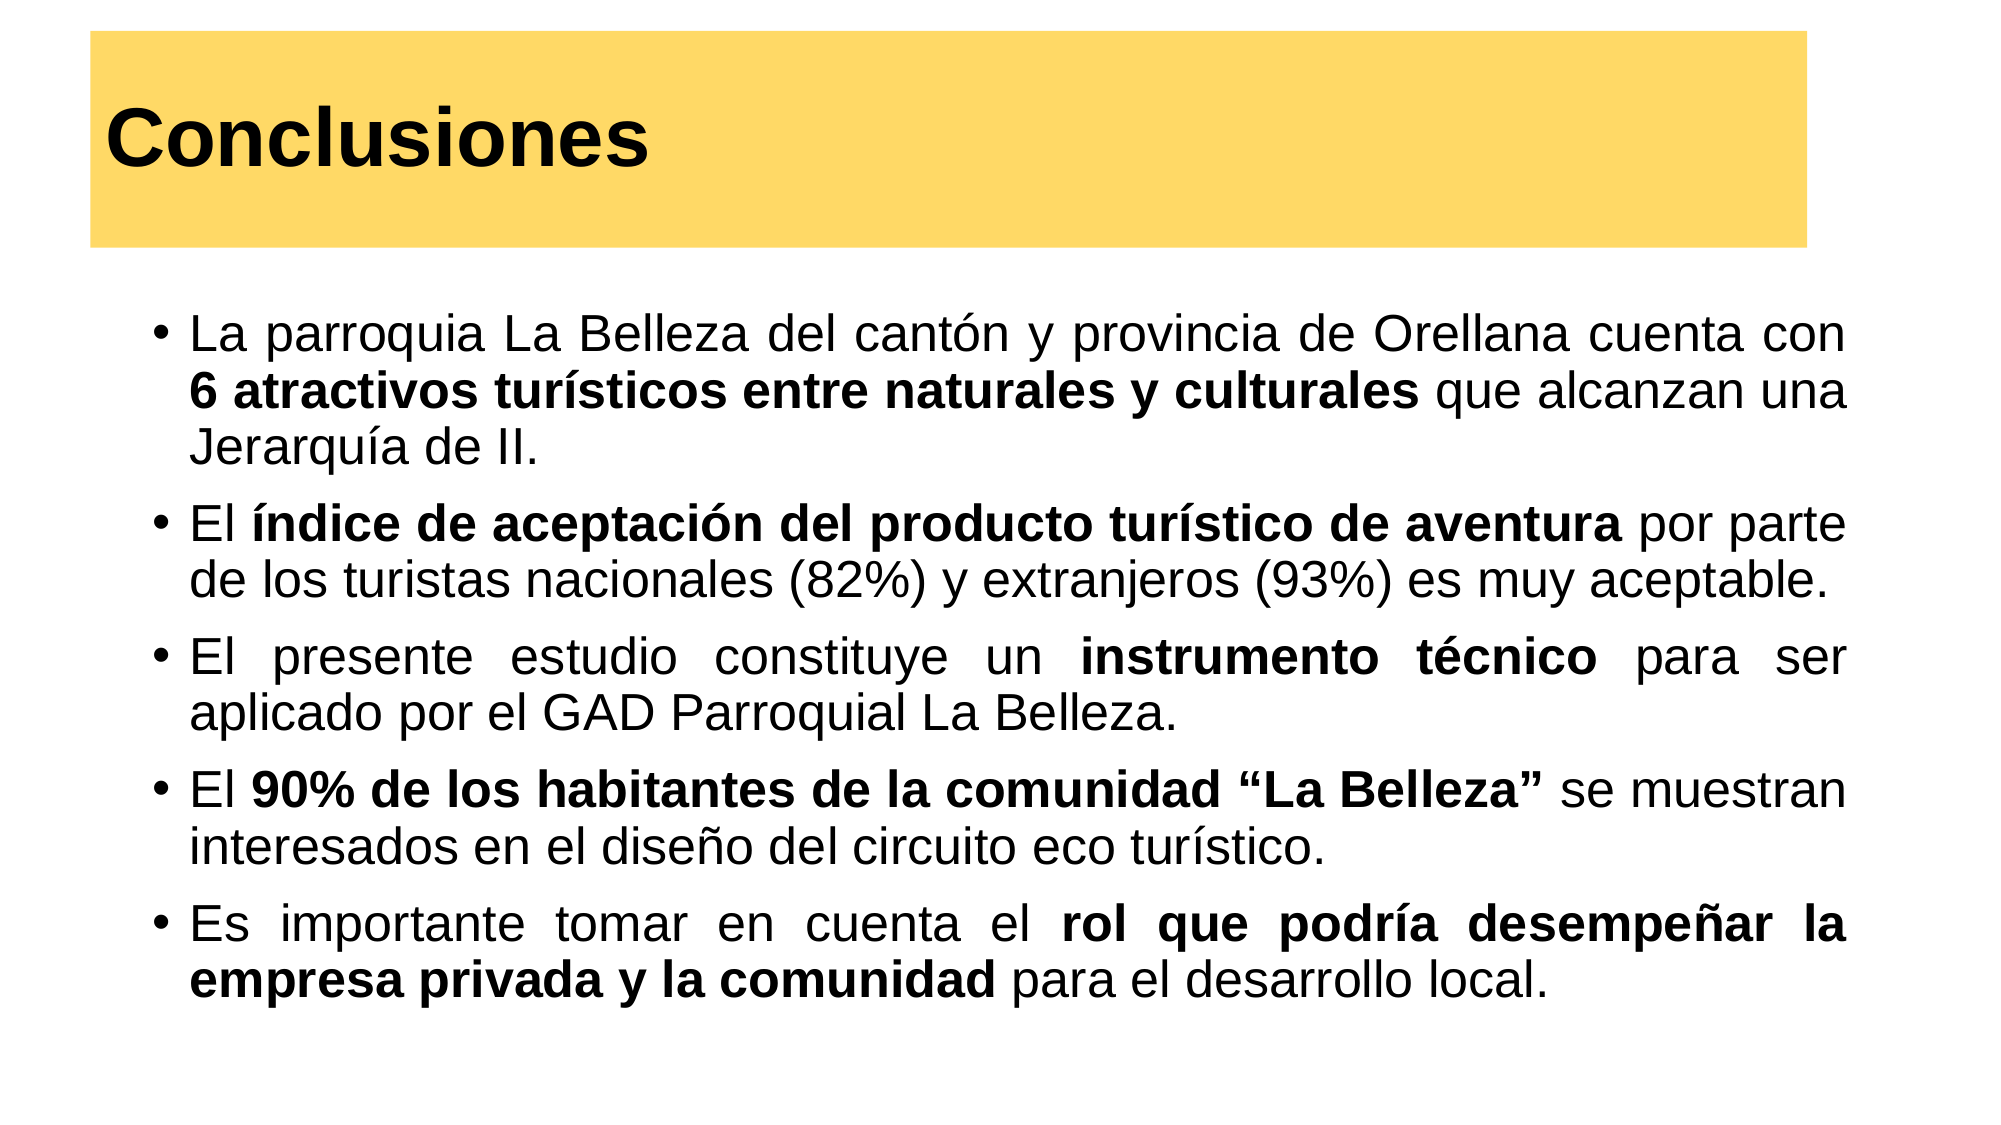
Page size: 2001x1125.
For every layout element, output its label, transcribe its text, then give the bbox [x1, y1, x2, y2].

list La parroquia La Belleza del cantón y provincia de Orellana cuenta con 6 atractivos turísticos entre naturales y culturales que alcanzan una Jerarquía de II. El índice de aceptación del producto turístico de aventura por parte de los turistas nacionales (82%) y extranjeros (93%) es muy aceptable. El presente estudio constituye un instrumento técnico para ser aplicado por el GAD Parroquial La Belleza. El 90% de los habitantes de la comunidad “La Belleza” se muestran interesados en el diseño del circuito eco turístico. Es importante tomar en cuenta el rol que podría desempeñar la empresa privada y la comunidad para el desarrollo local. [137, 299, 1863, 1014]
title Conclusiones [90, 30, 1808, 248]
